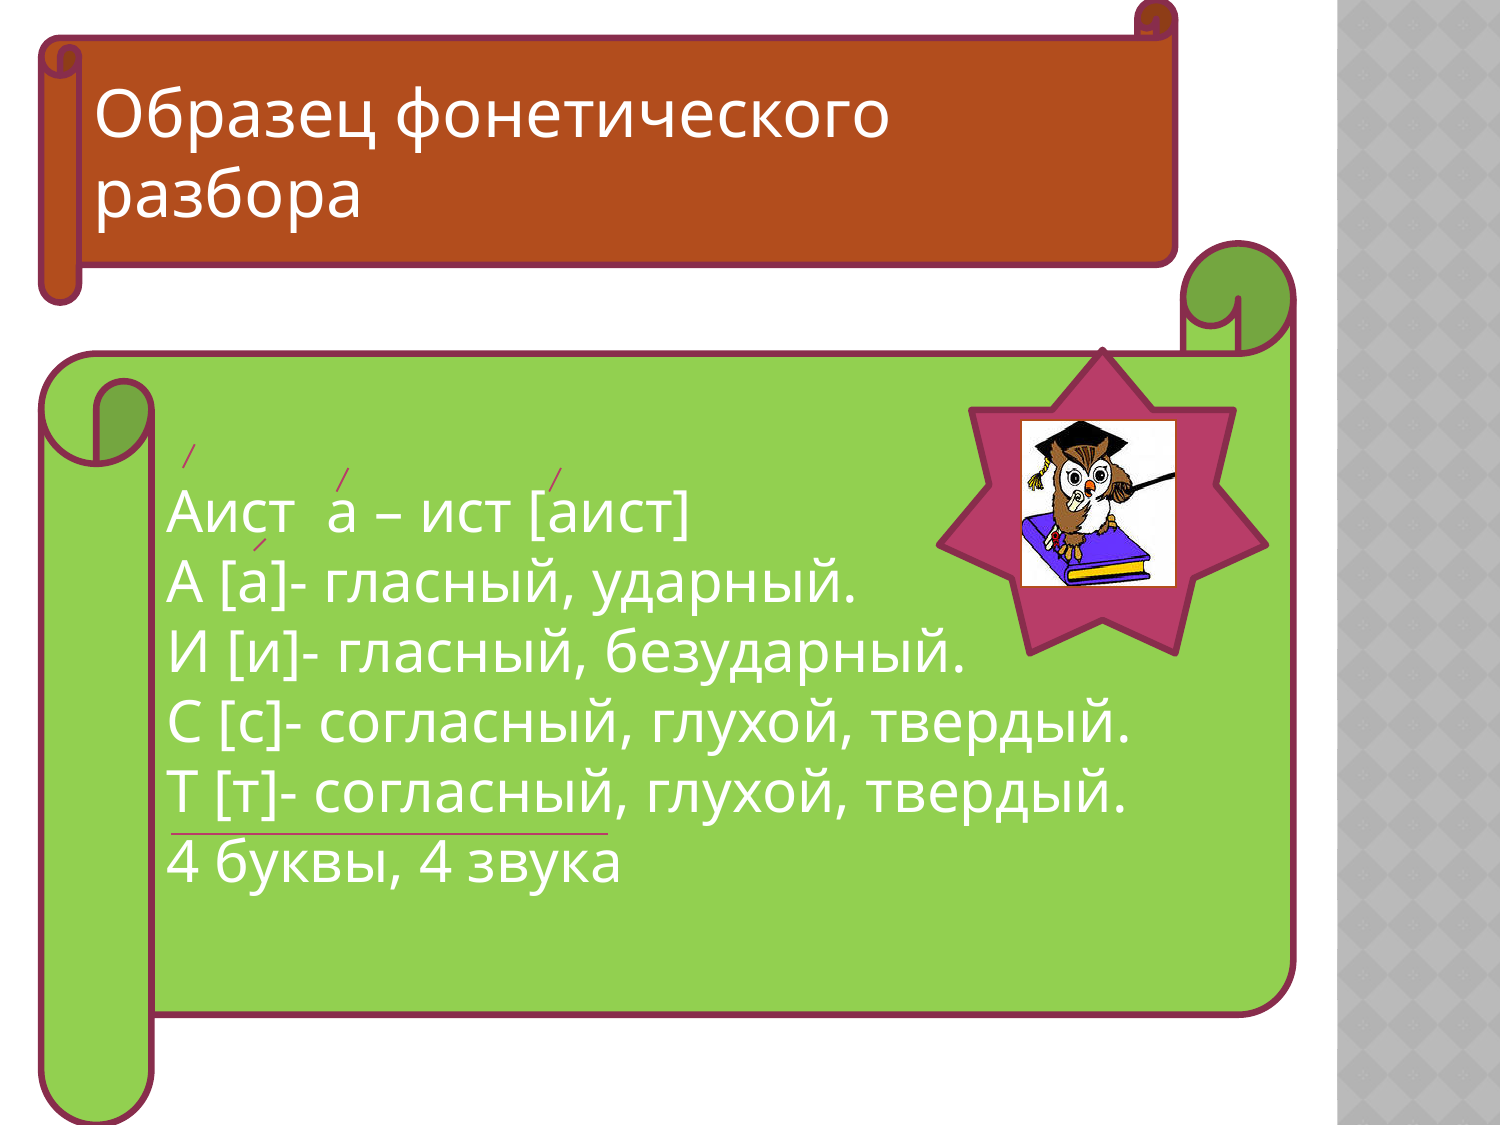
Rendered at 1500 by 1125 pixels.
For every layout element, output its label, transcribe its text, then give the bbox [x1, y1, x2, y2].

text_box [548, 467, 562, 492]
text_box [935, 346, 1270, 657]
text_box Образец фонетического разбора [37, 0, 1179, 306]
text_box Аист а – ист [аист] А [а]- гласный, ударный. И [и]- гласный, безударный. С [с]- согласный, глухой, твердый. Т [т]- согласный, глухой, твердый. 4 буквы, 4 звука [37, 240, 1297, 1125]
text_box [182, 443, 196, 469]
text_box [253, 538, 267, 552]
text_box Таков мой вывод. Таков – местоимение. Начальная форма – таковой. Указательное. Единственное число. Мужской род. Вывод (каков?) таков (сказуемое). [168, 834, 611, 844]
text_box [336, 467, 349, 492]
picture [1021, 420, 1176, 587]
